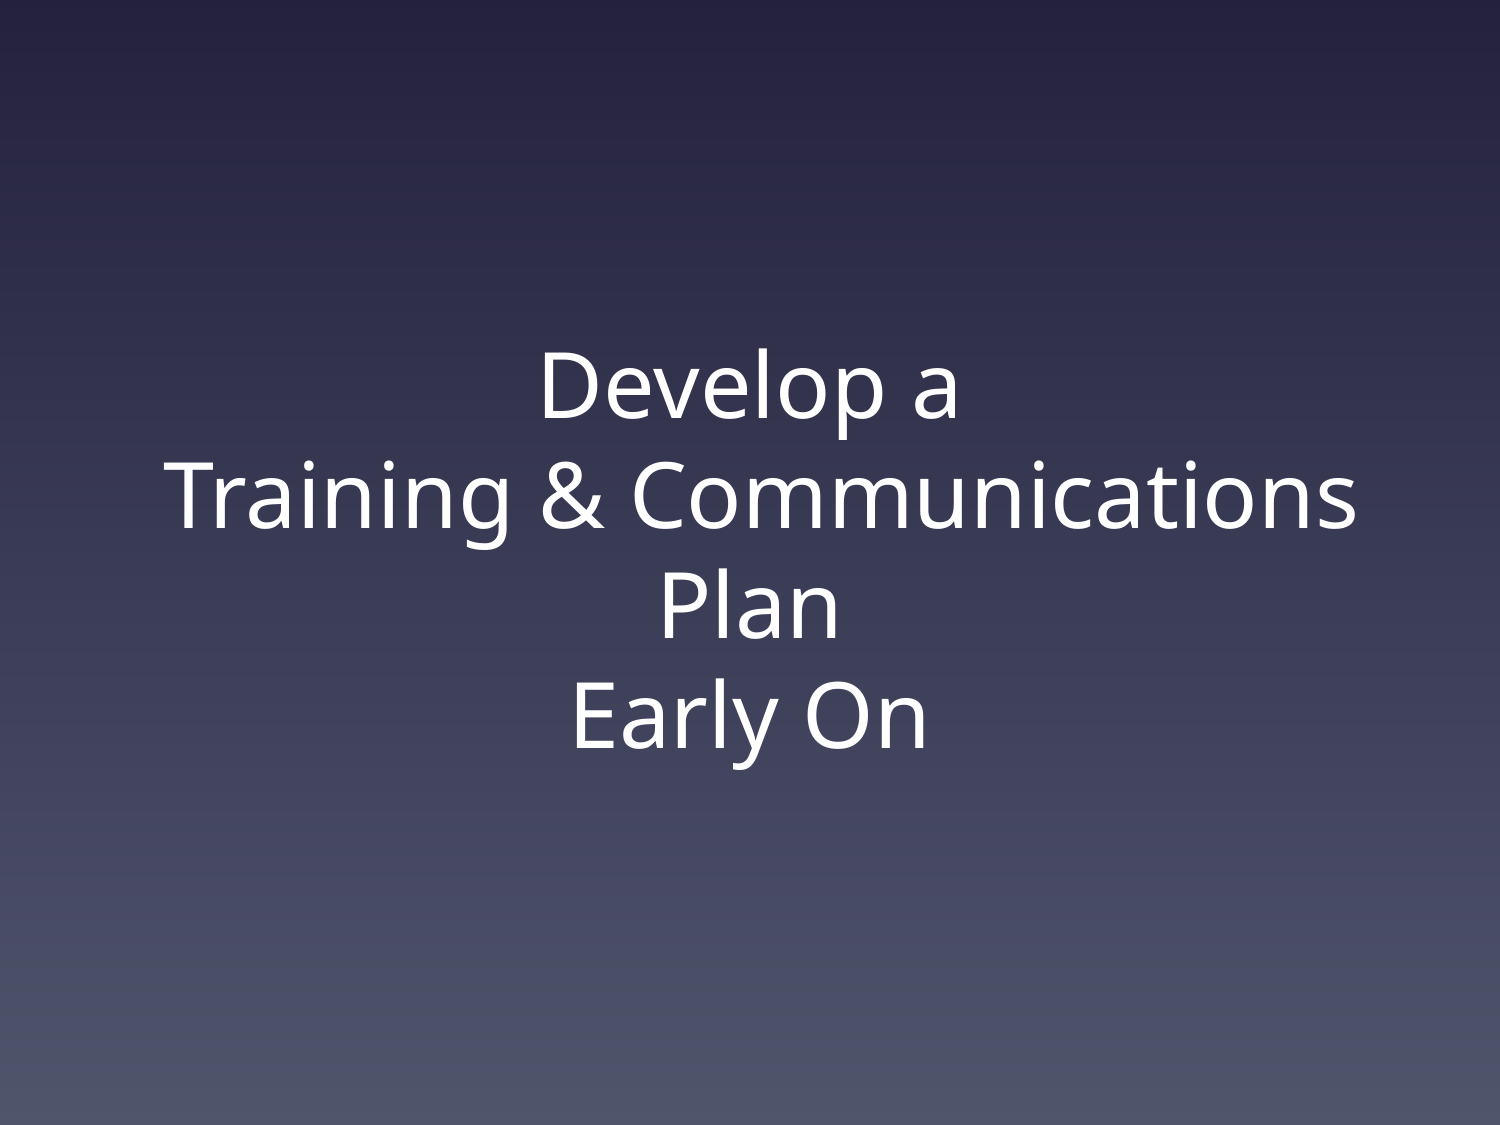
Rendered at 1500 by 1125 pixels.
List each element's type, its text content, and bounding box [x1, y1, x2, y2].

title Develop a Training & Communications Plan Early On [75, 319, 1425, 508]
